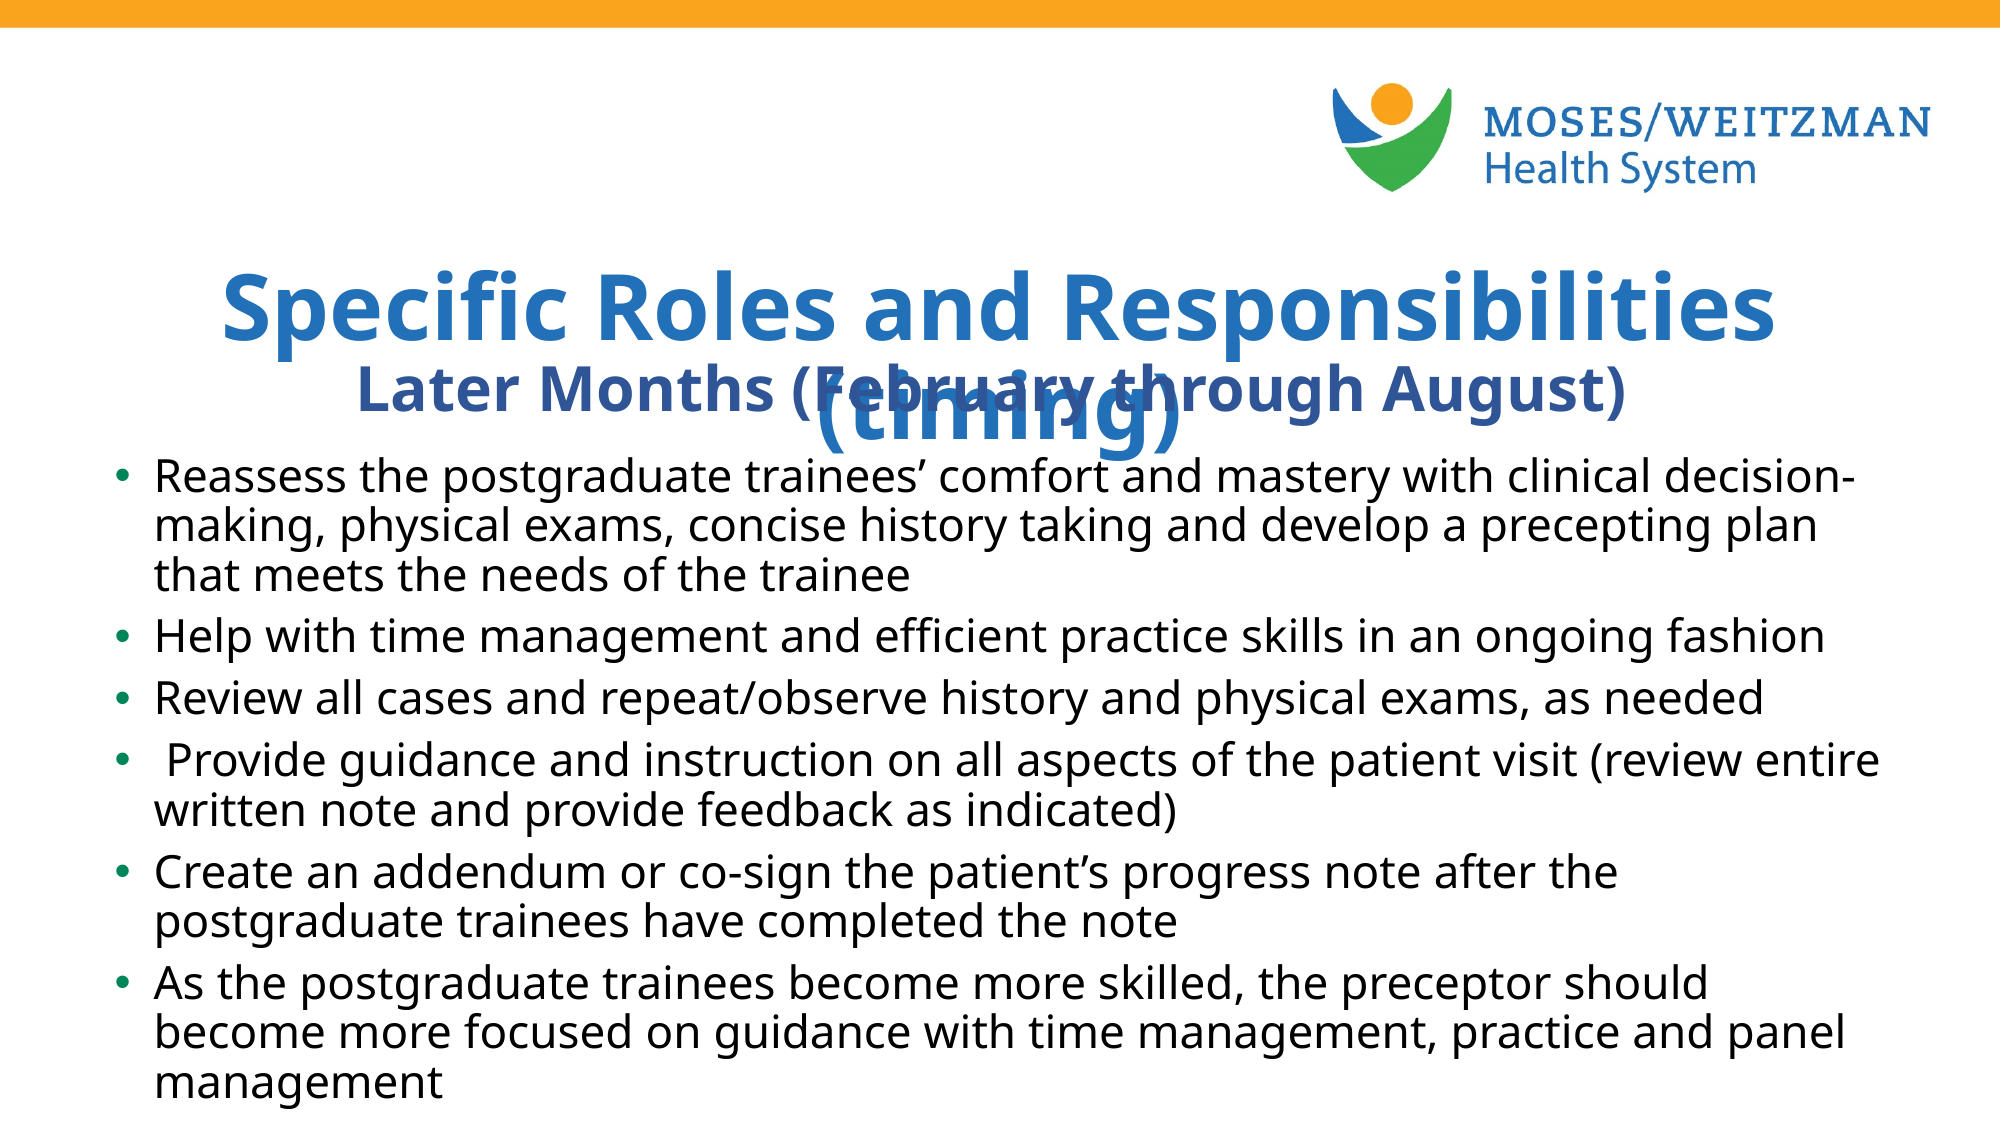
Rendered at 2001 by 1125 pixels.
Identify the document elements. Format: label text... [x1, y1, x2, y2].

text_box Later Months (February through August) Reassess the postgraduate trainees’ comfort and mastery with clinical decision-making, physical exams, concise history taking and develop a precepting plan that meets the needs of the trainee Help with time management and efficient practice skills in an ongoing fashion Review all cases and repeat/observe history and physical exams, as needed Provide guidance and instruction on all aspects of the patient visit (review entire written note and provide feedback as indicated) Create an addendum or co-sign the patient’s progress note after the postgraduate trainees have completed the note As the postgraduate trainees become more skilled, the preceptor should become more focused on guidance with time management, practice and panel management [99, 350, 1900, 998]
text_box Specific Roles and Responsibilities (timing) [137, 254, 1863, 350]
picture [0, 0, 2000, 1125]
